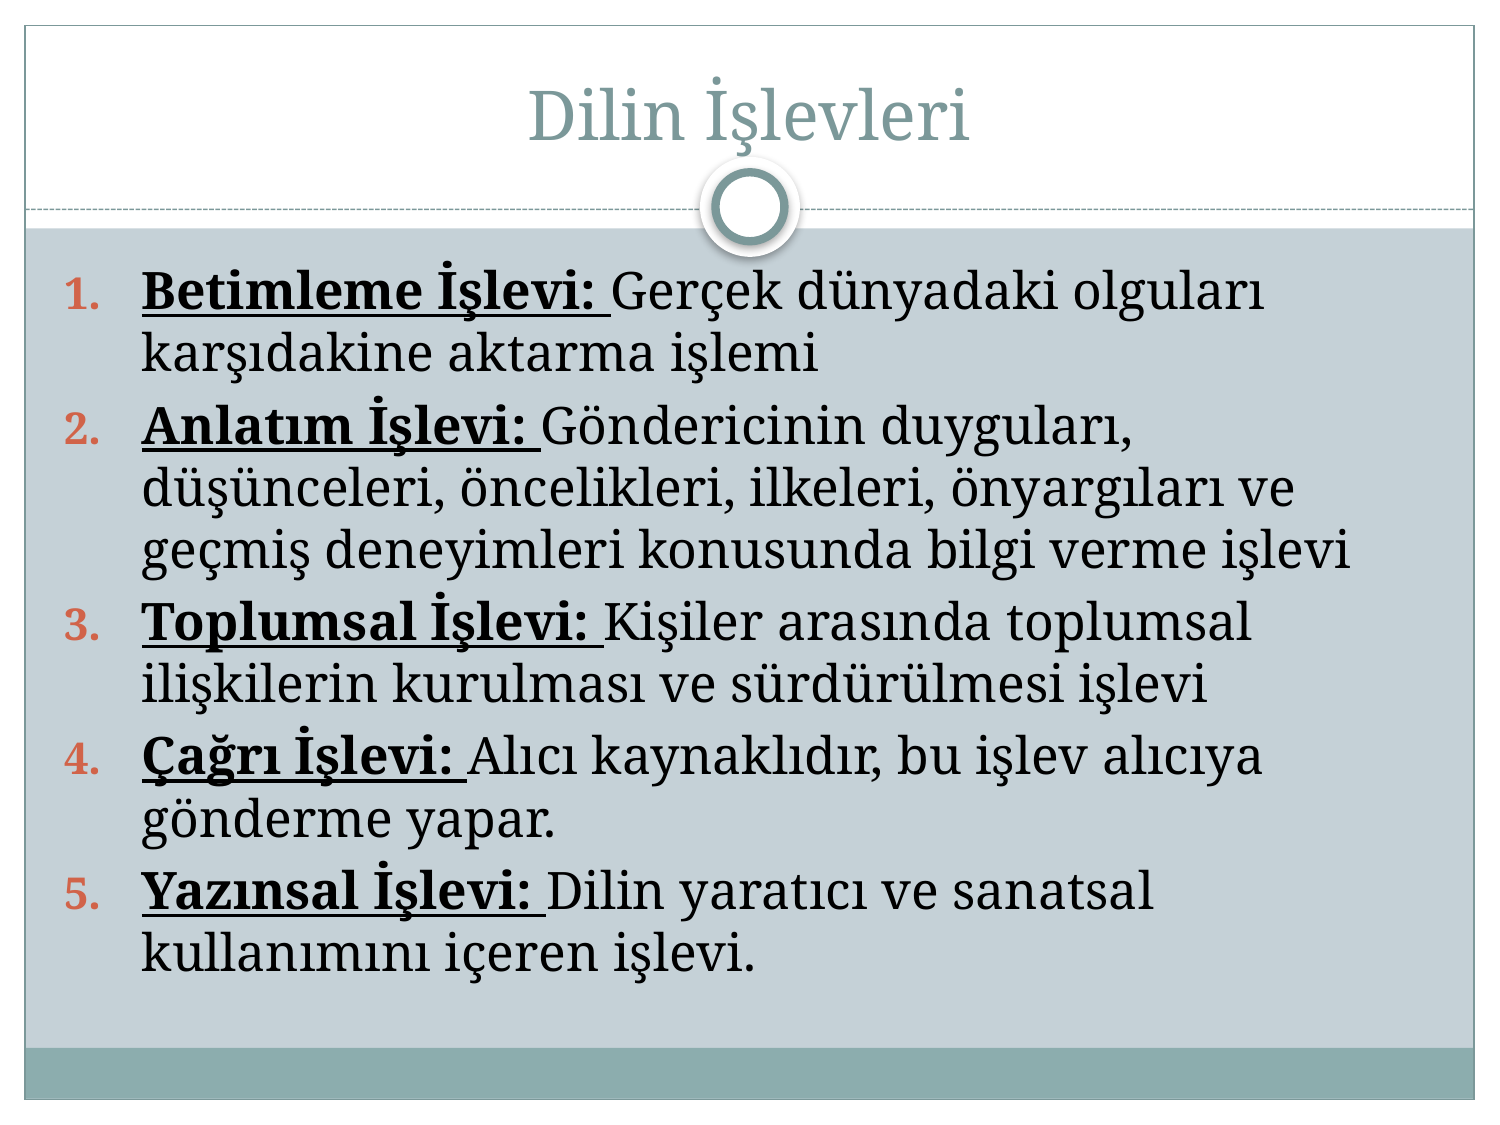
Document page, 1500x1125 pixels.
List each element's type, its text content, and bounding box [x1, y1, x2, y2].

list Betimleme İşlevi: Gerçek dünyadaki olguları karşıdakine aktarma işlemi Anlatım İşlevi: Göndericinin duyguları, düşünceleri, öncelikleri, ilkeleri, önyargıları ve geçmiş deneyimleri konusunda bilgi verme işlevi Toplumsal İşlevi: Kişiler arasında toplumsal ilişkilerin kurulması ve sürdürülmesi işlevi Çağrı İşlevi: Alıcı kaynaklıdır, bu işlev alıcıya gönderme yapar. Yazınsal İşlevi: Dilin yaratıcı ve sanatsal kullanımını içeren işlevi. [49, 250, 1445, 1001]
title Dilin İşlevleri [49, 37, 1450, 162]
